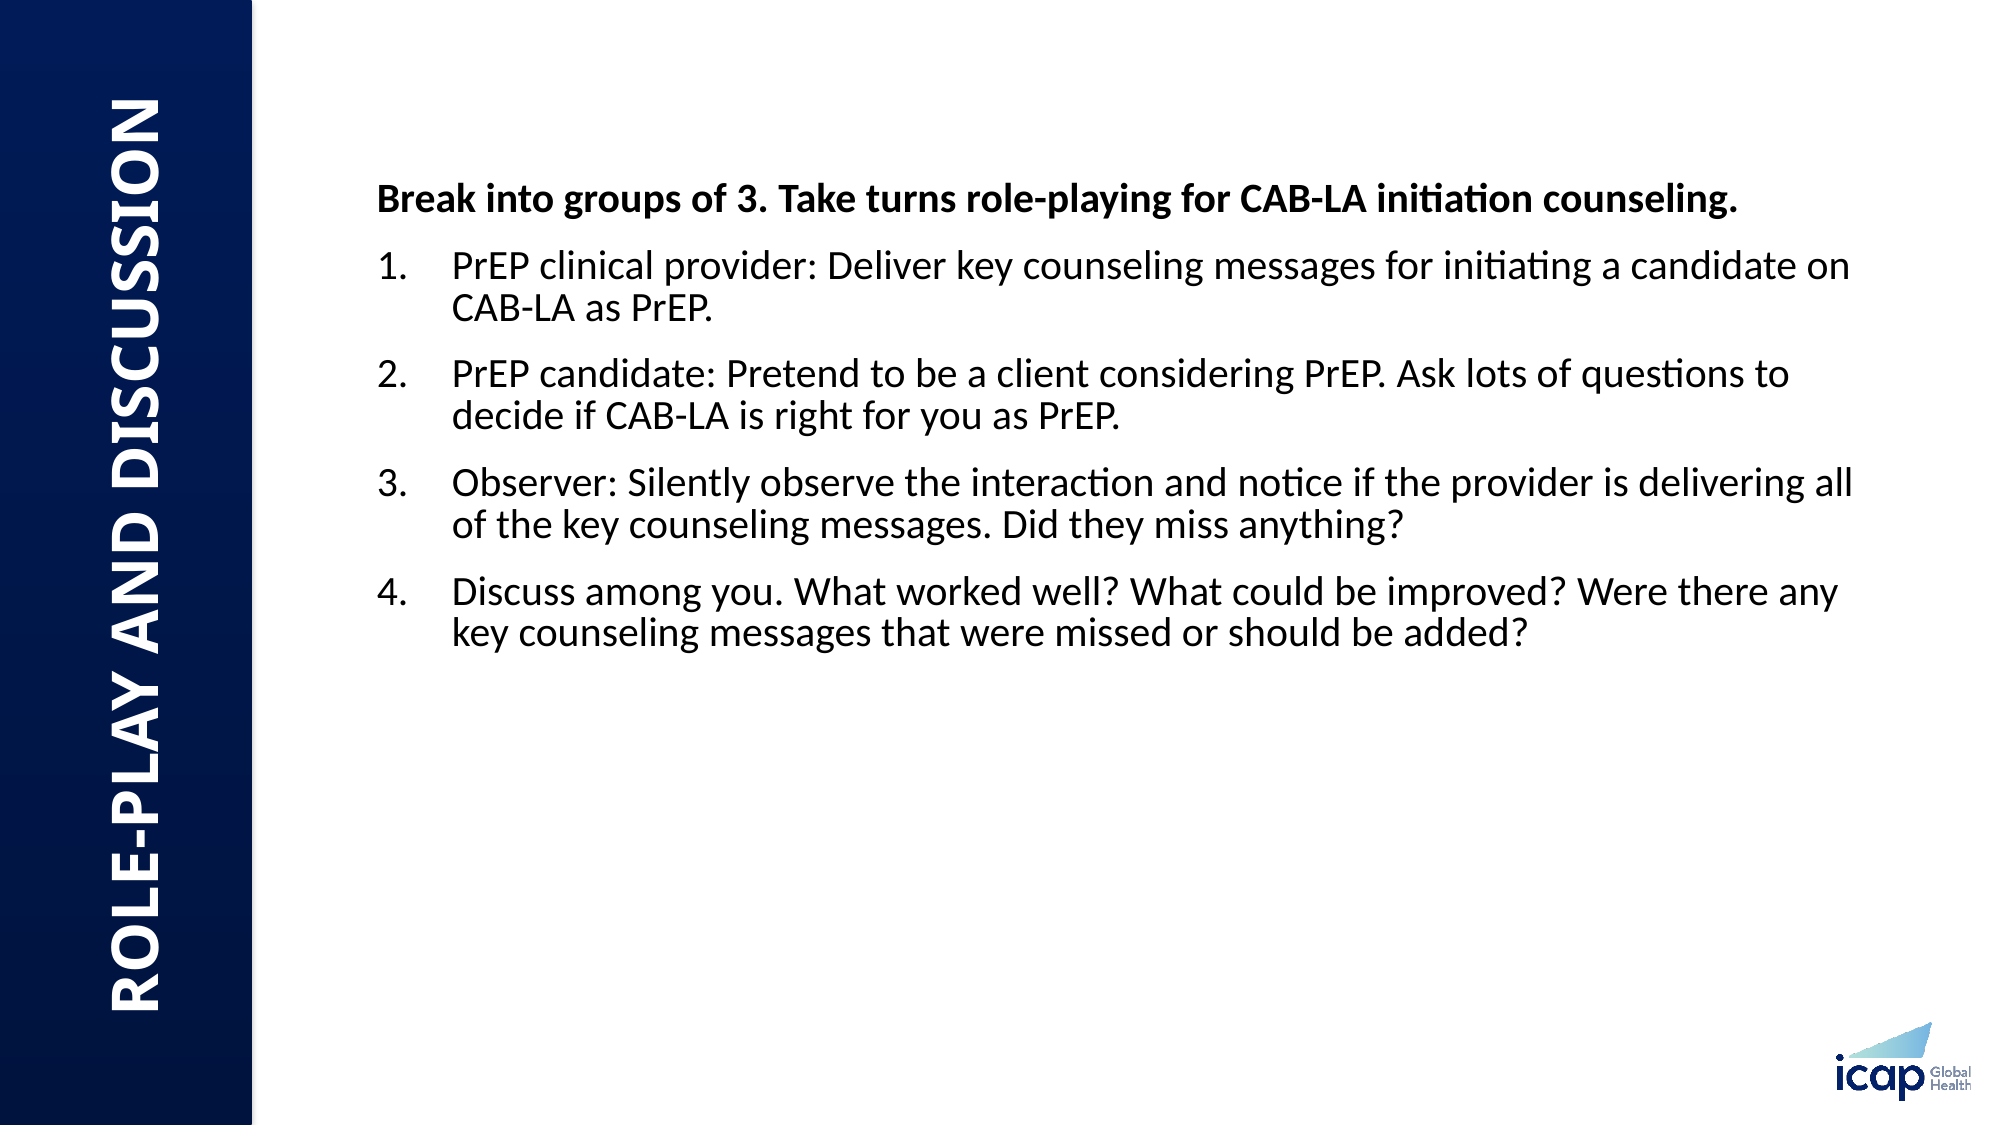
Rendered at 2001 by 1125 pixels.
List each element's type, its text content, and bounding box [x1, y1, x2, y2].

picture [1836, 1022, 1971, 1101]
text_box ROLE-PLAY AND DISCUSSION [49, 40, 218, 1032]
list Break into groups of 3. Take turns role-playing for CAB-LA initiation counseling. ​ PrEP clinical provider: Deliver key counseling messages for initiating a candidate on CAB-LA as PrEP. ​ PrEP candidate: Pretend to be a client considering PrEP. Ask lots of questions to decide if CAB-LA is right for you as PrEP. ​ Observer: Silently observe the interaction and notice if the provider is delivering all of the key counseling messages. Did they miss anything? ​ Discuss among you. What worked well? What could be improved? Were there any key counseling messages that were missed or should be added? ​ [361, 173, 1908, 952]
